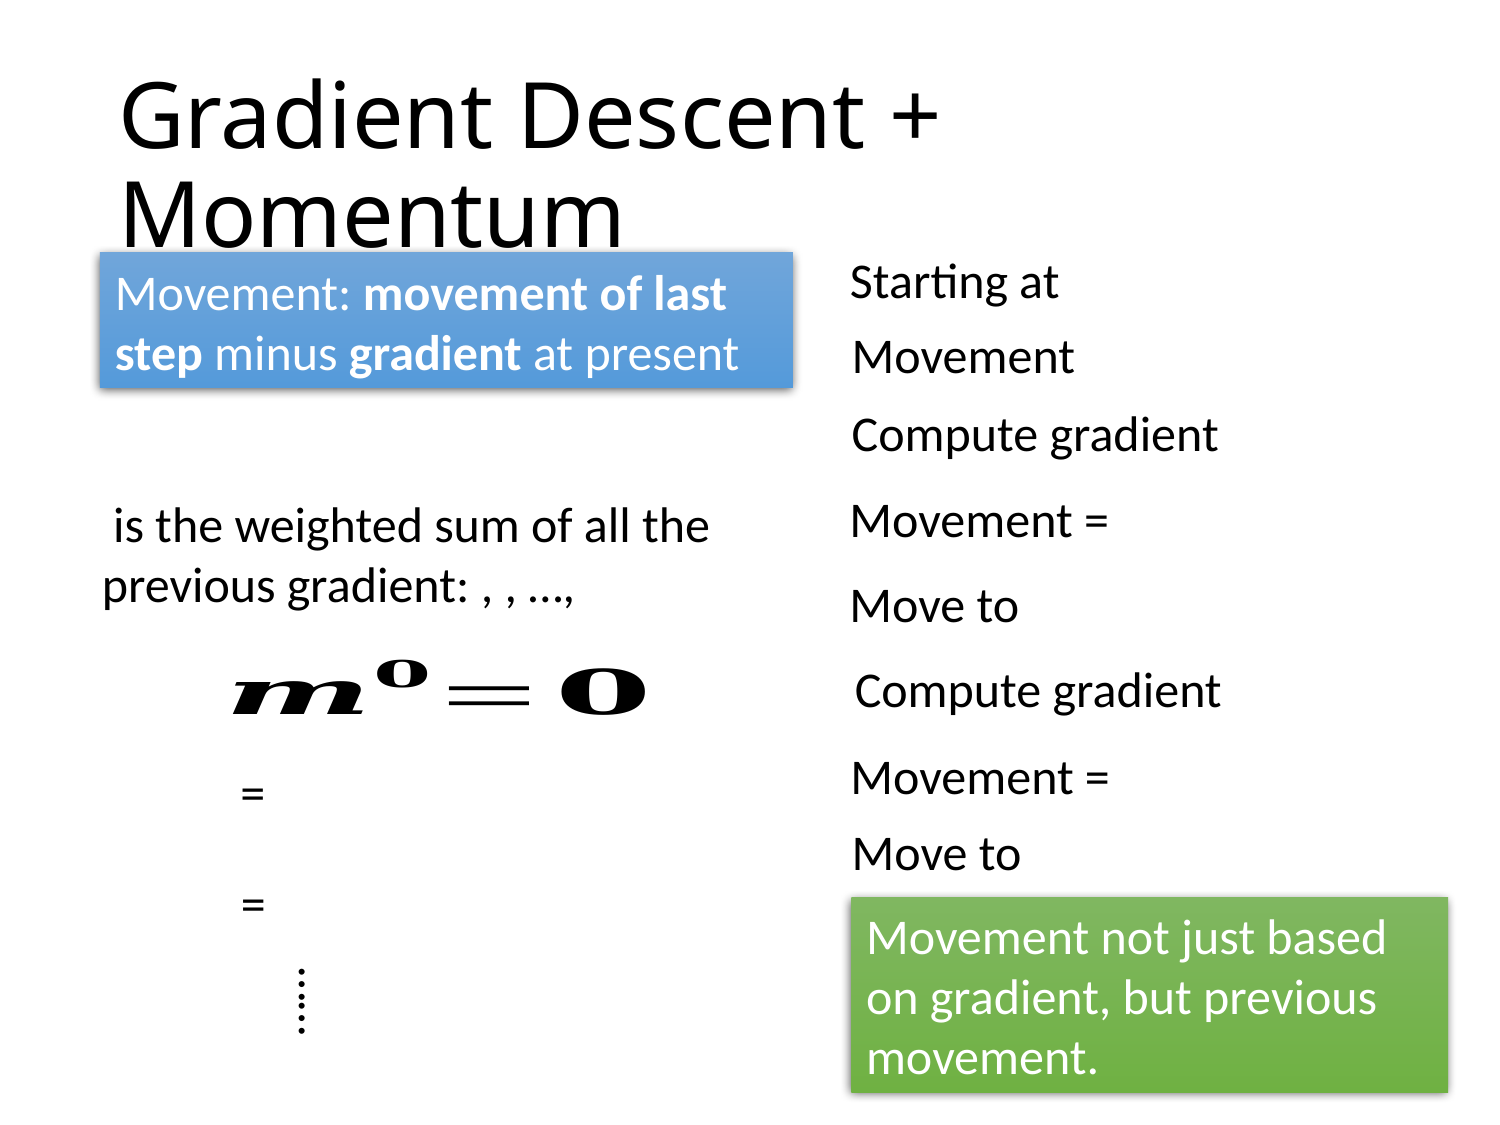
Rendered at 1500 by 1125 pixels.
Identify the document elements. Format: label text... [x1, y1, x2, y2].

text_box …… [281, 952, 357, 1084]
text_box Movement: movement of last step minus gradient at present [99, 252, 793, 388]
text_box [834, 240, 1500, 1095]
title Gradient Descent + Momentum [103, 59, 1397, 278]
